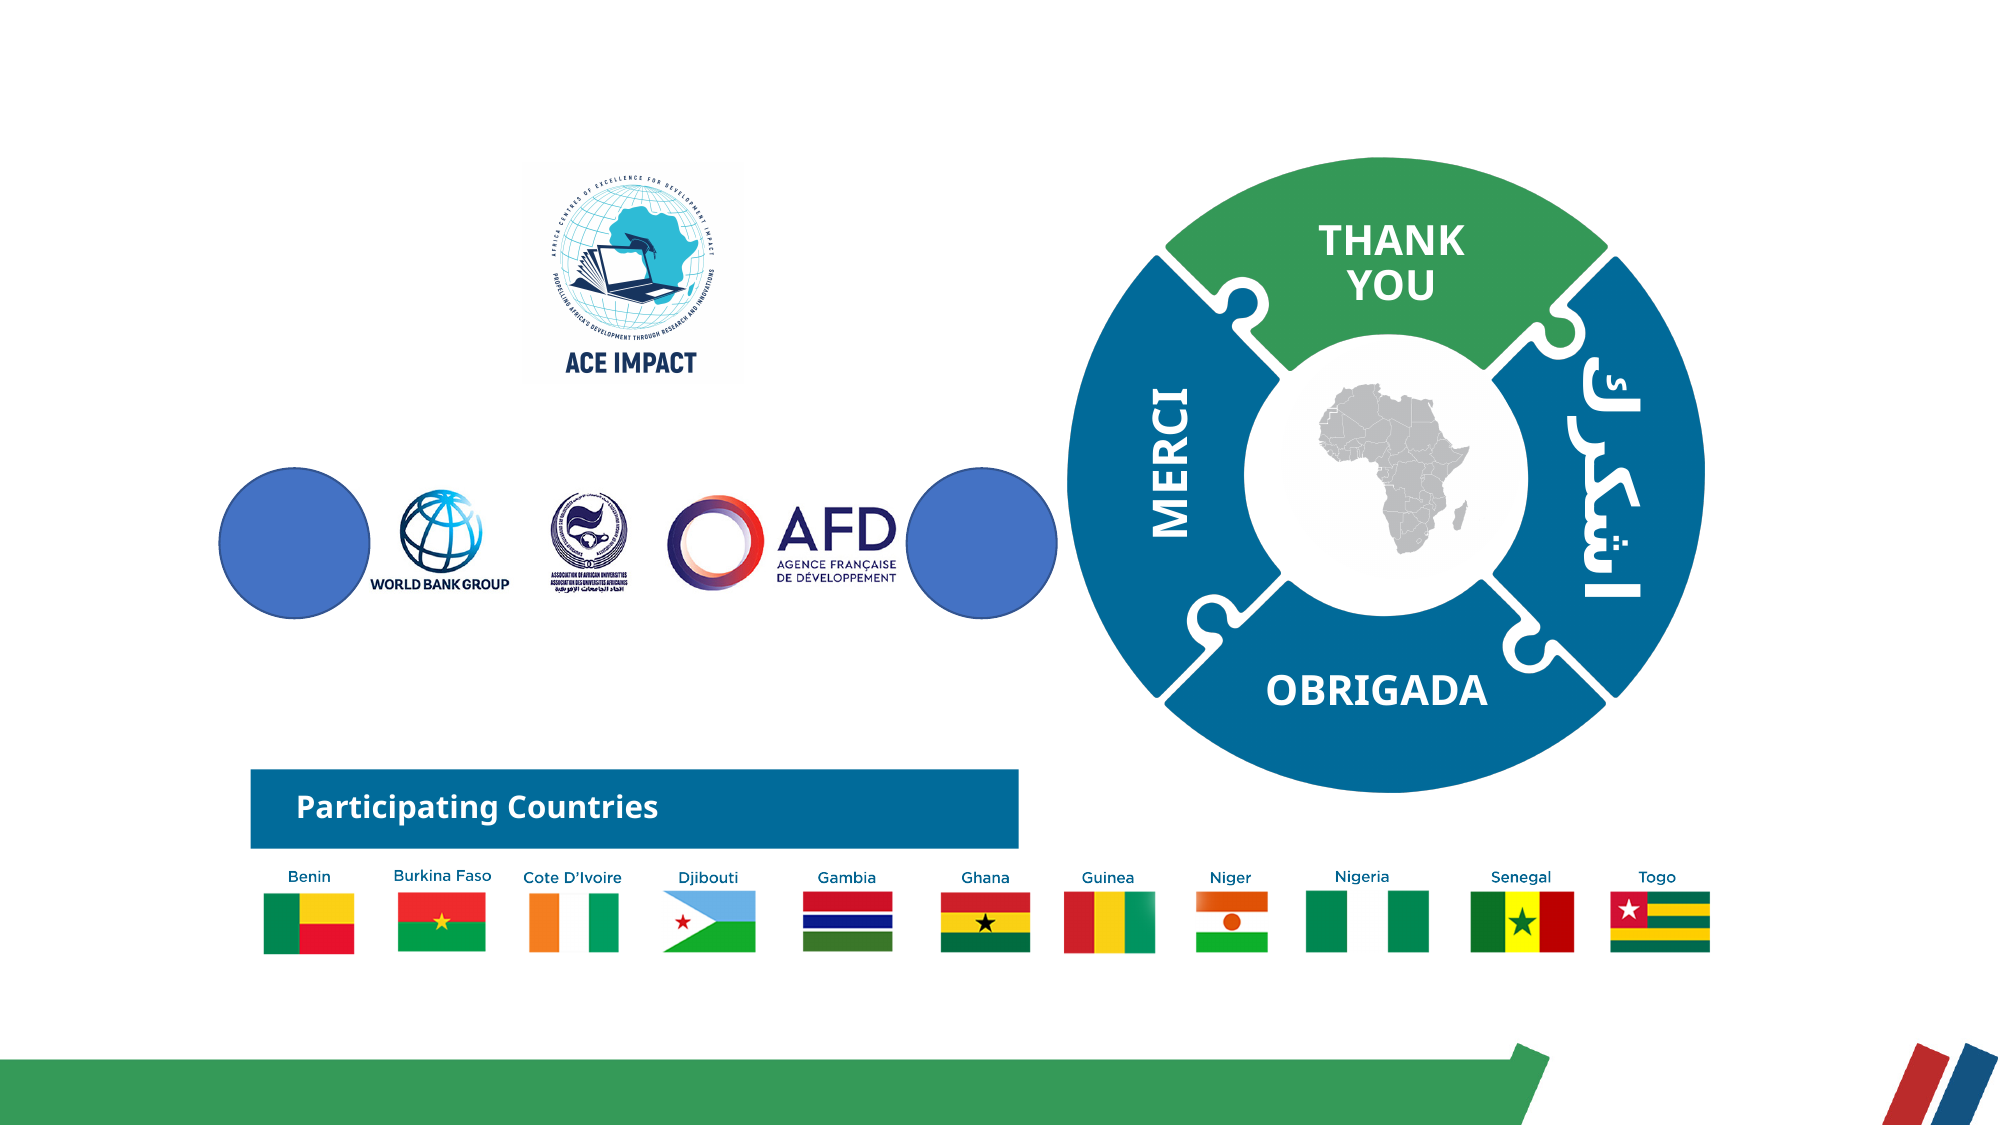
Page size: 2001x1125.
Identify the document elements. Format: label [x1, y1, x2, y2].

picture [327, 476, 949, 613]
picture [1159, 158, 1613, 700]
picture [246, 603, 262, 613]
picture [250, 864, 1723, 965]
picture [1067, 502, 1154, 698]
picture [246, 476, 257, 483]
picture [1619, 498, 1705, 698]
picture [1165, 707, 1364, 793]
picture [1619, 257, 1705, 450]
text_box [218, 467, 371, 620]
picture [1067, 255, 1154, 459]
picture [0, 1021, 2000, 1125]
text_box [905, 467, 1058, 620]
picture [522, 162, 744, 384]
picture [1413, 707, 1606, 793]
